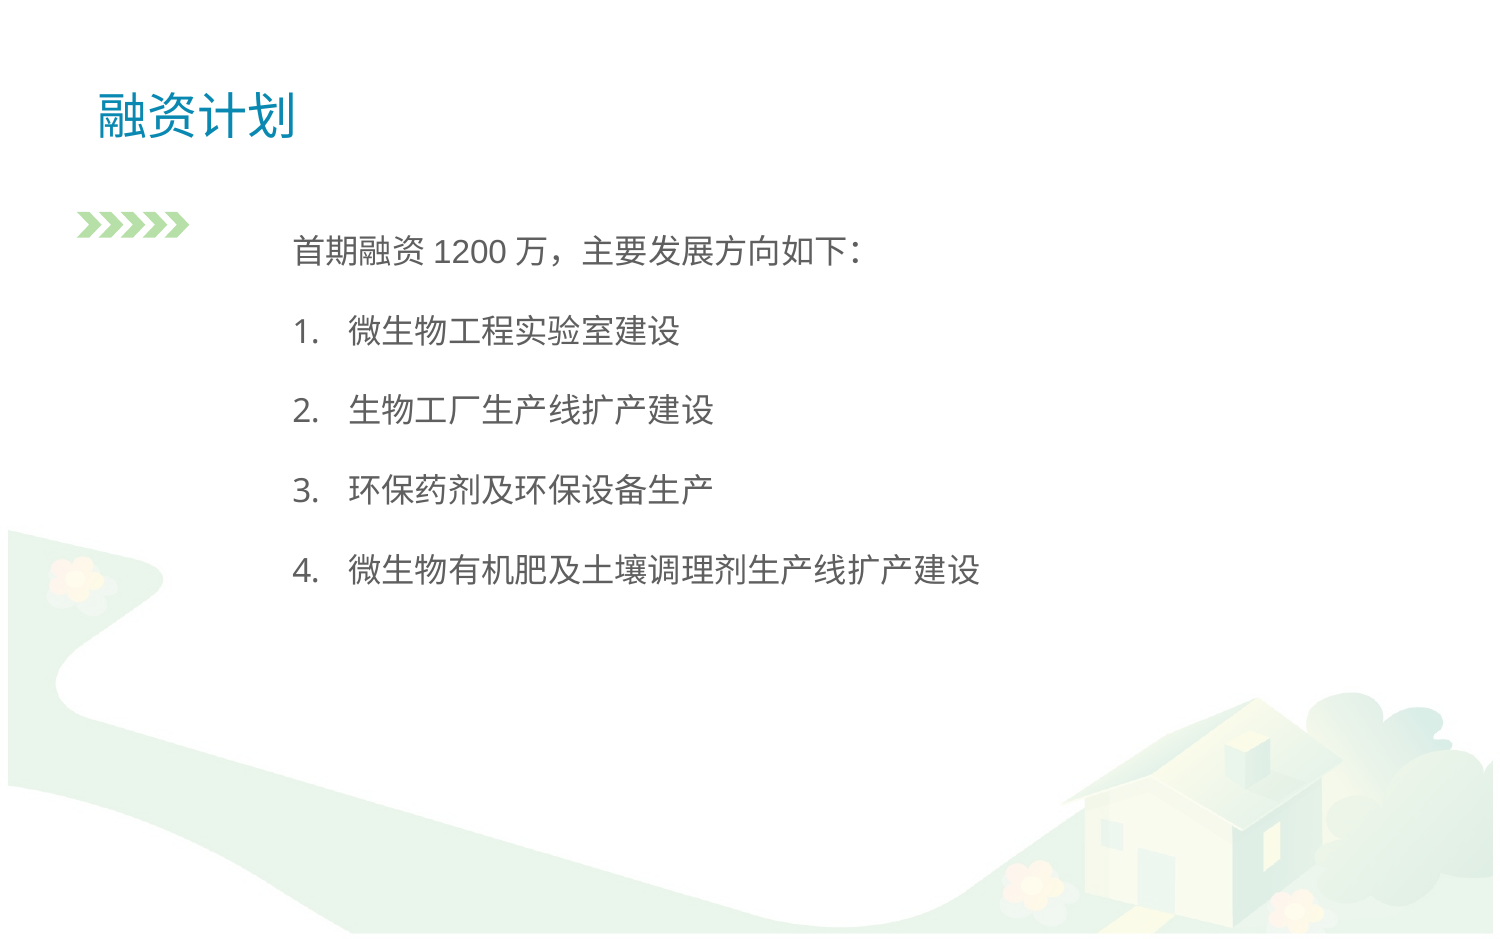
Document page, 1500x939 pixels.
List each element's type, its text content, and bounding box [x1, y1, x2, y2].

title 融资计划 [85, 64, 404, 165]
text_box 首期融资1200万，主要发展方向如下： 微生物工程实验室建设 生物工厂生产线扩产建设 环保药剂及环保设备生产 微生物有机肥及土壤调理剂生产线扩产建设 [277, 182, 1093, 677]
